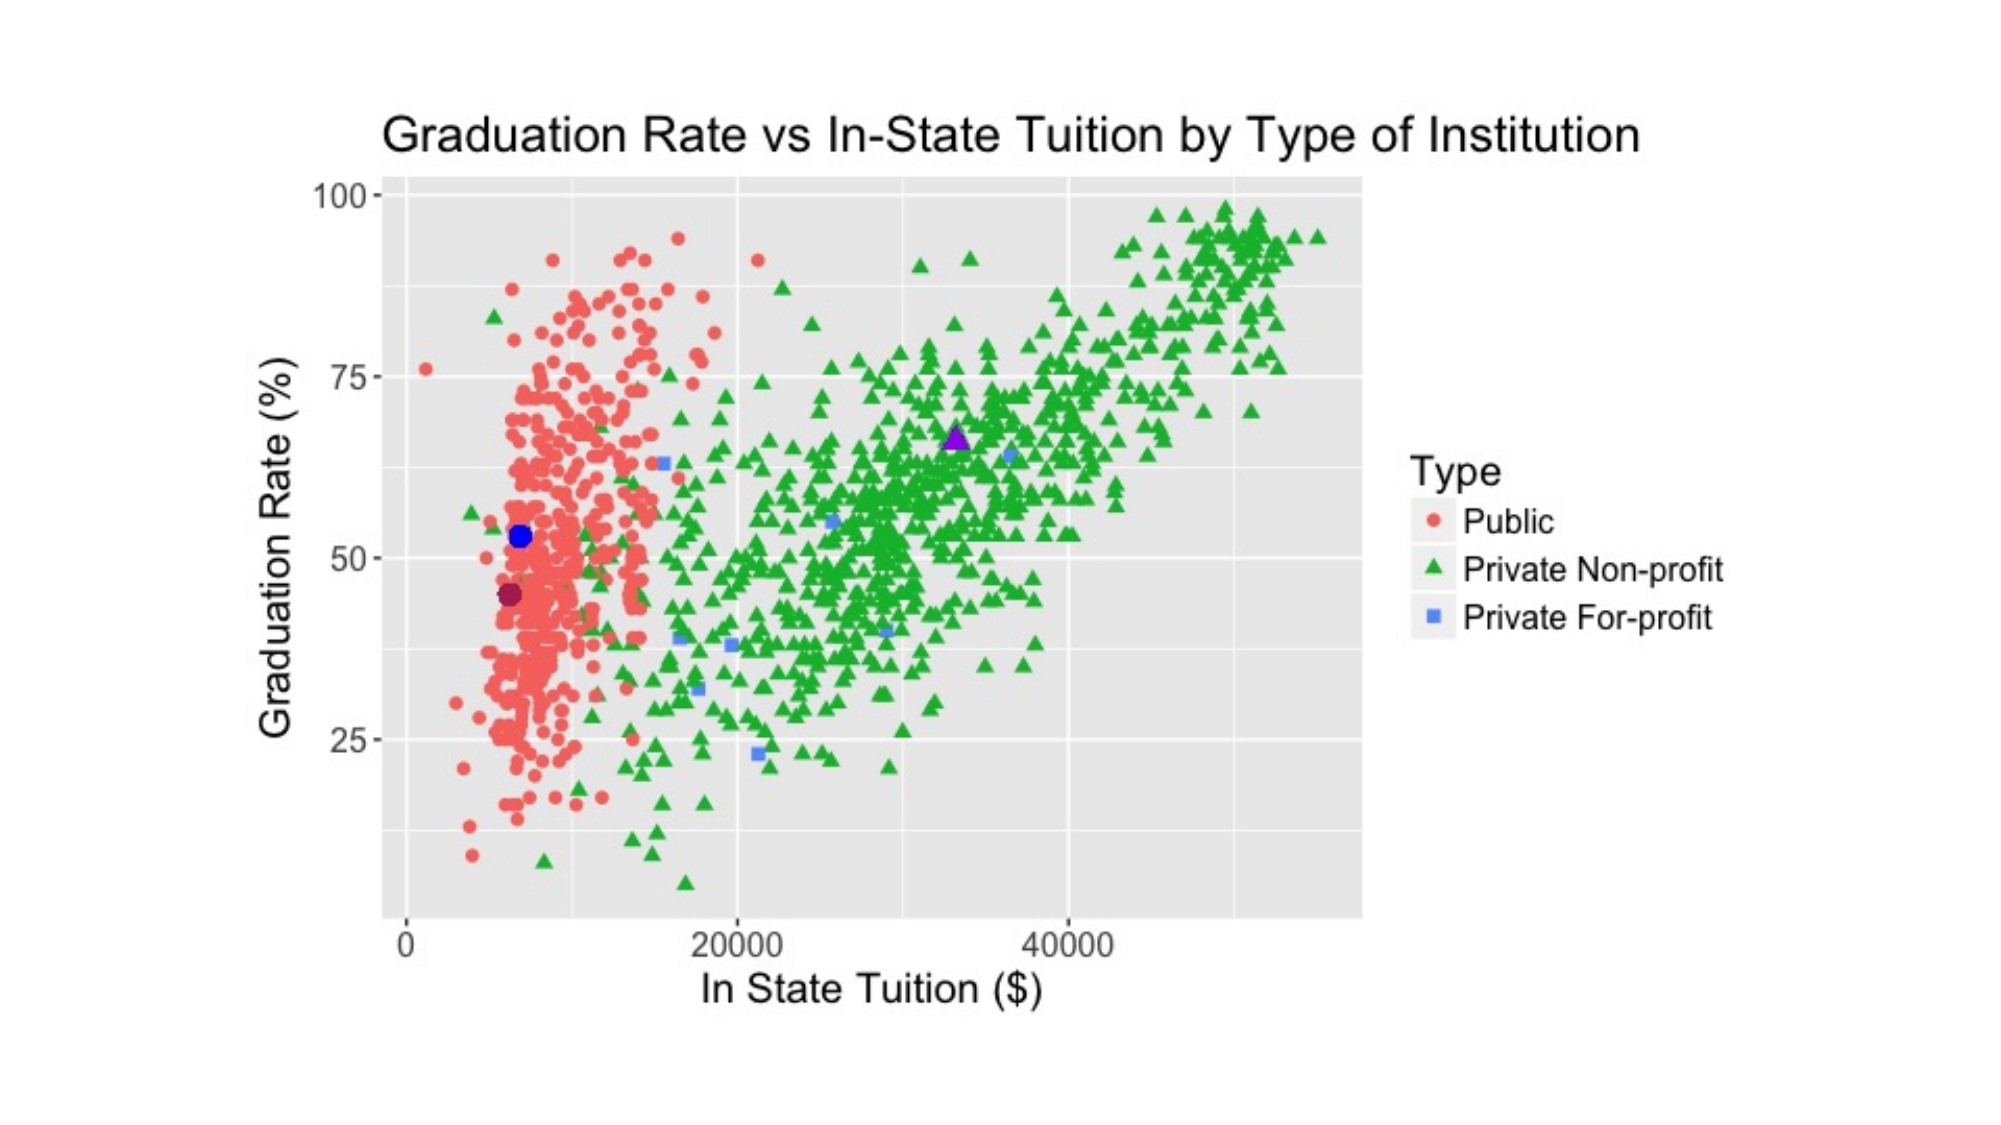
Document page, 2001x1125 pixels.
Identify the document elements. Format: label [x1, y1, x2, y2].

picture [245, 100, 1755, 1024]
